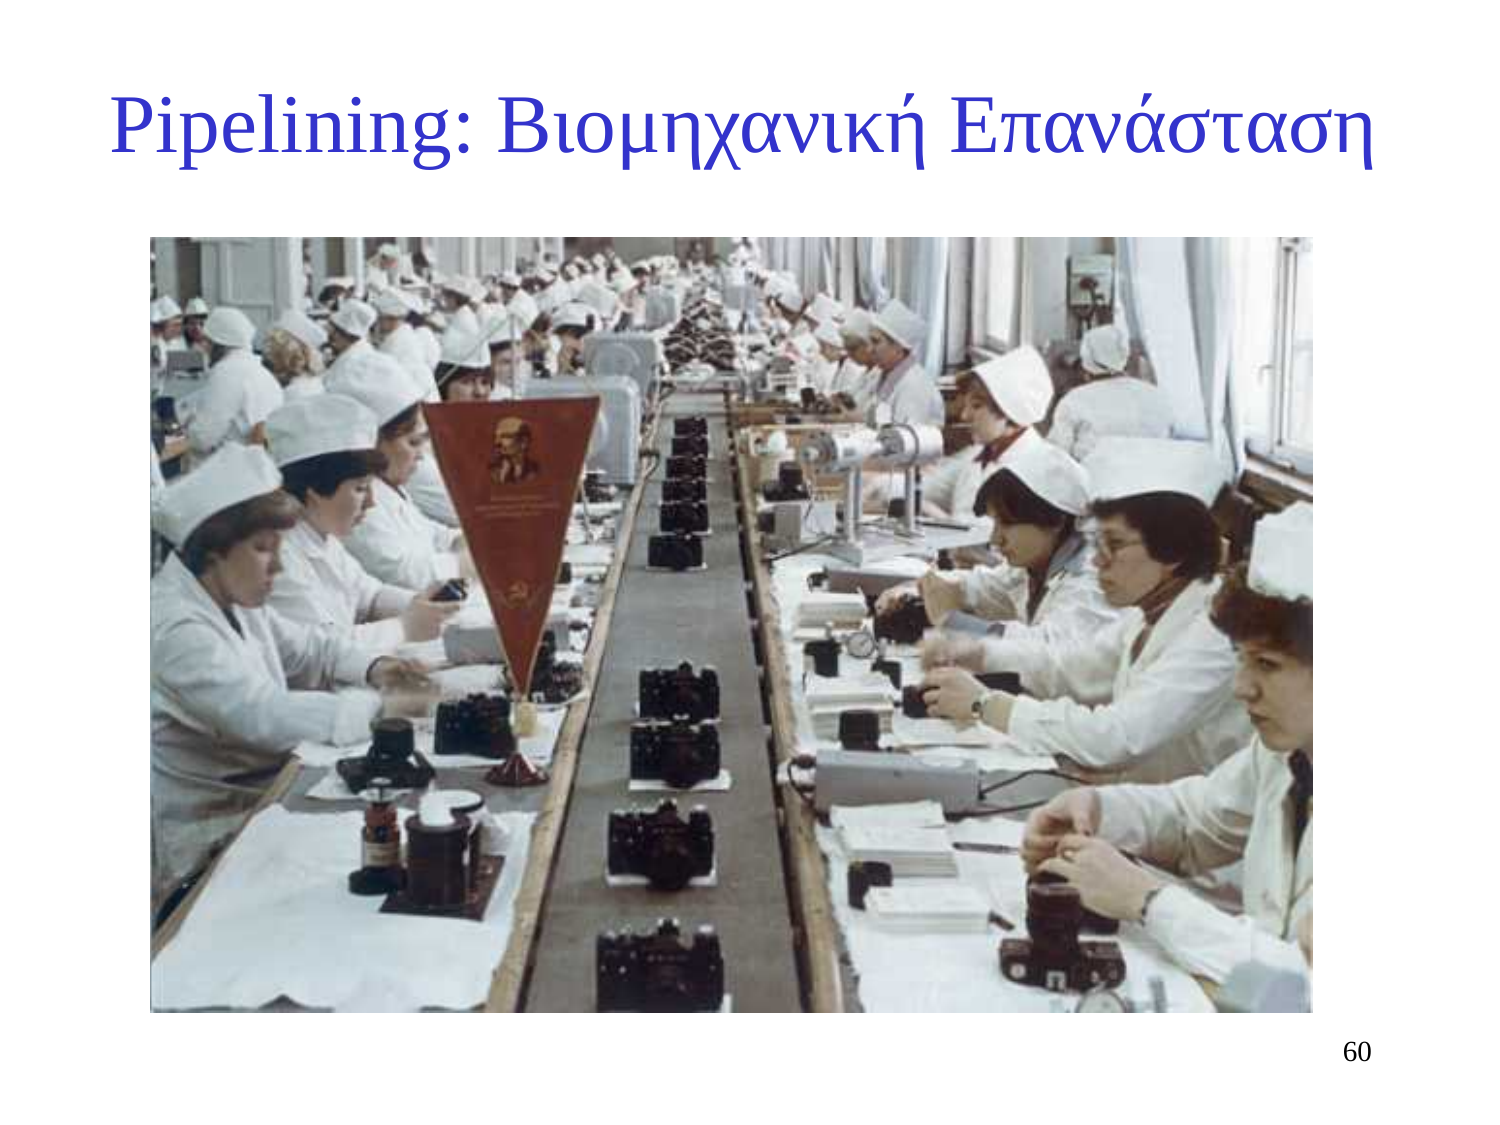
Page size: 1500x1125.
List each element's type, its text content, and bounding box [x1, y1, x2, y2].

title Pipelining: Βιομηχανική Επανάσταση [50, 24, 1438, 213]
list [149, 237, 1313, 1013]
slide_number 60 [1074, 1024, 1388, 1101]
